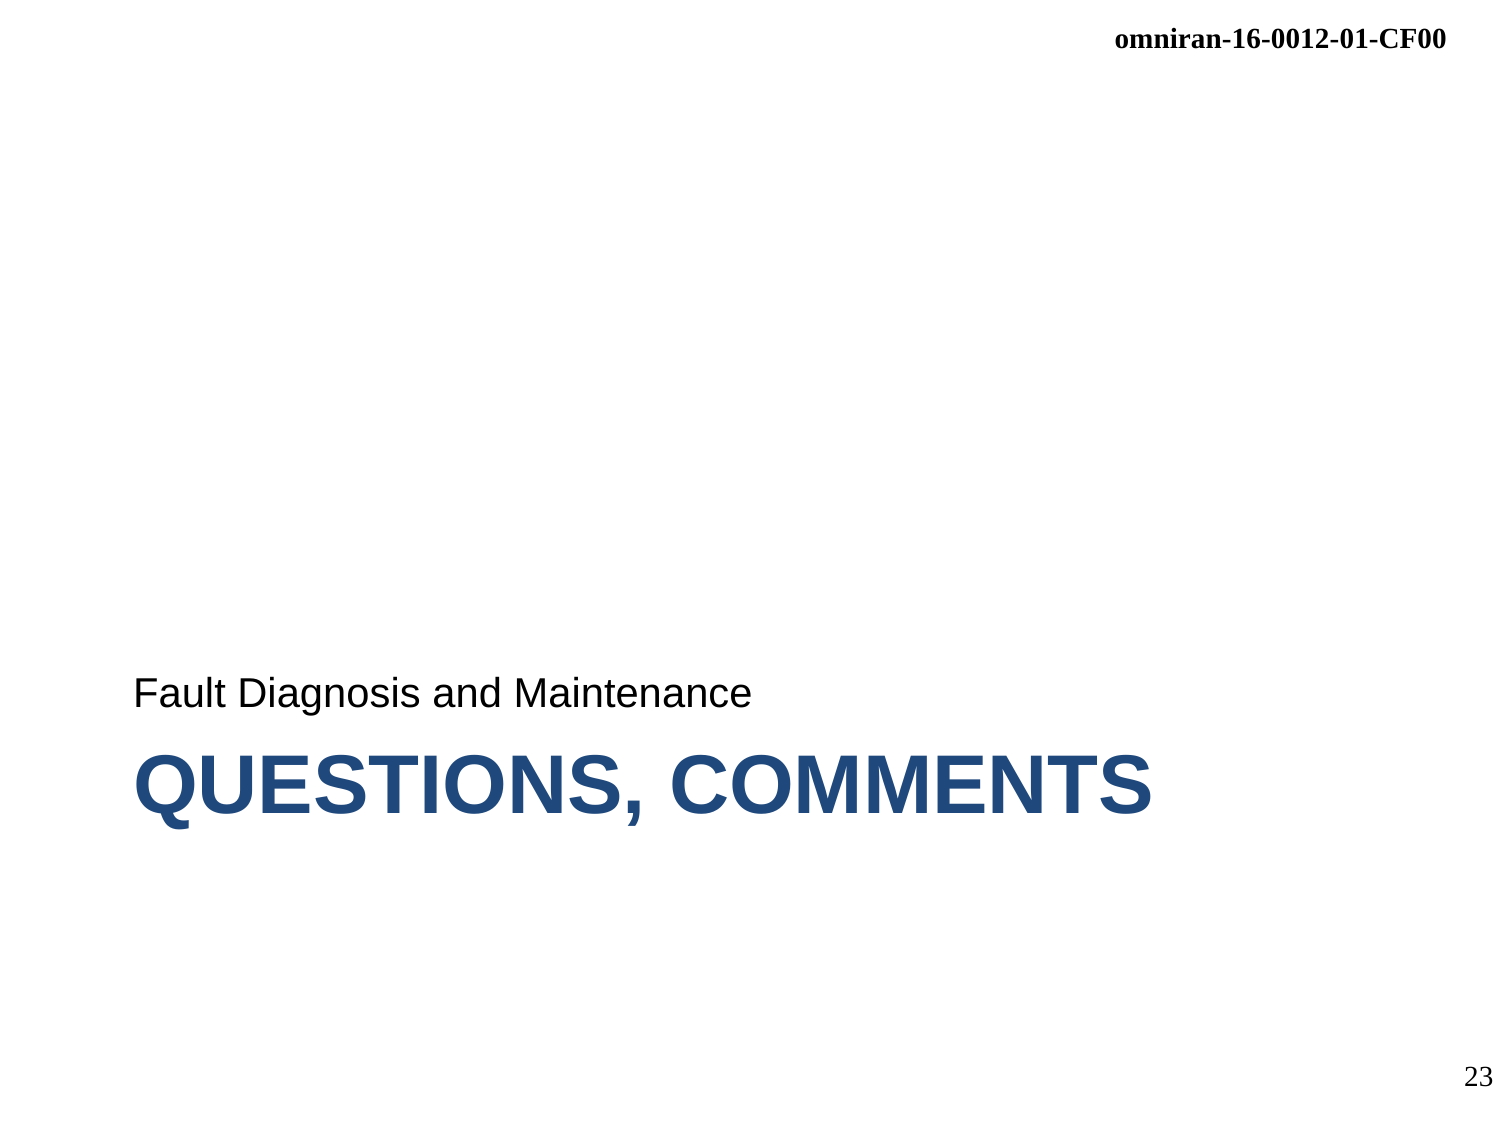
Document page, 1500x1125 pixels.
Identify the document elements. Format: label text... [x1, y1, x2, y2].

title Questions, Comments [118, 723, 1394, 947]
list Fault Diagnosis and Maintenance [118, 476, 1394, 723]
